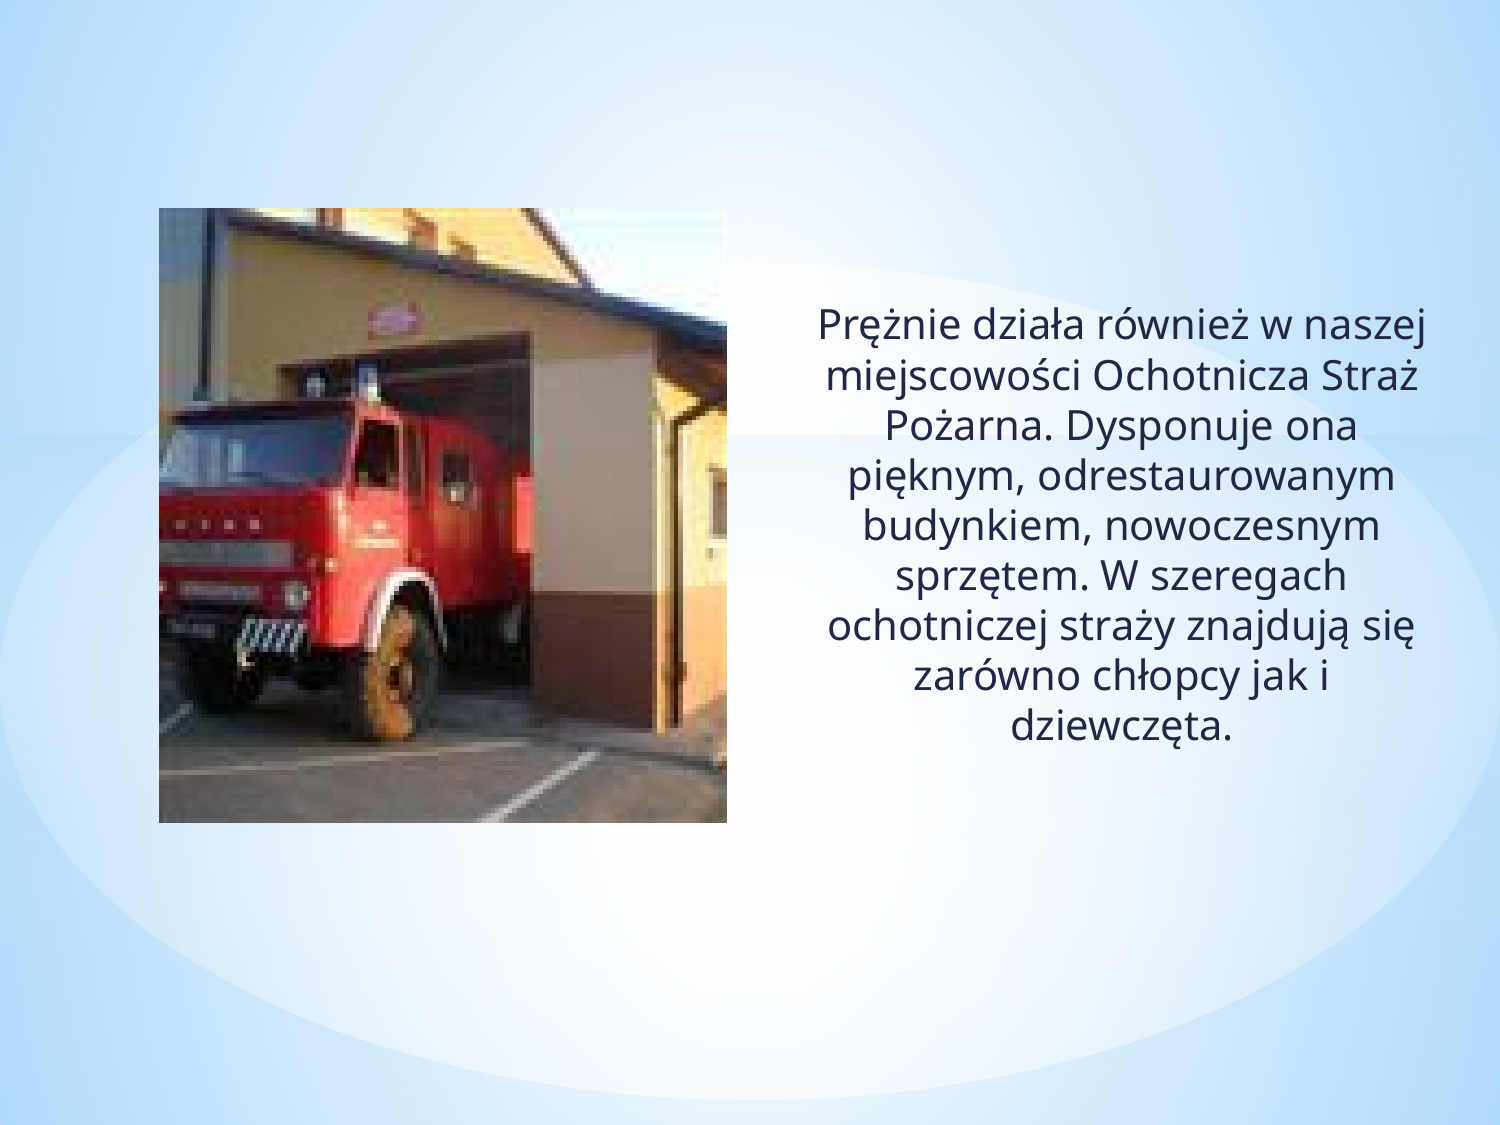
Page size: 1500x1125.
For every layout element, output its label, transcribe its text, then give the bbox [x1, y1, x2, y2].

picture [159, 207, 727, 823]
list Prężnie działa również w naszej miejscowości Ochotnicza Straż Pożarna. Dysponuje ona pięknym, odrestaurowanym budynkiem, nowoczesnym sprzętem. W szeregach ochotniczej straży znajdują się zarówno chłopcy jak i dziewczęta. [785, 290, 1459, 941]
